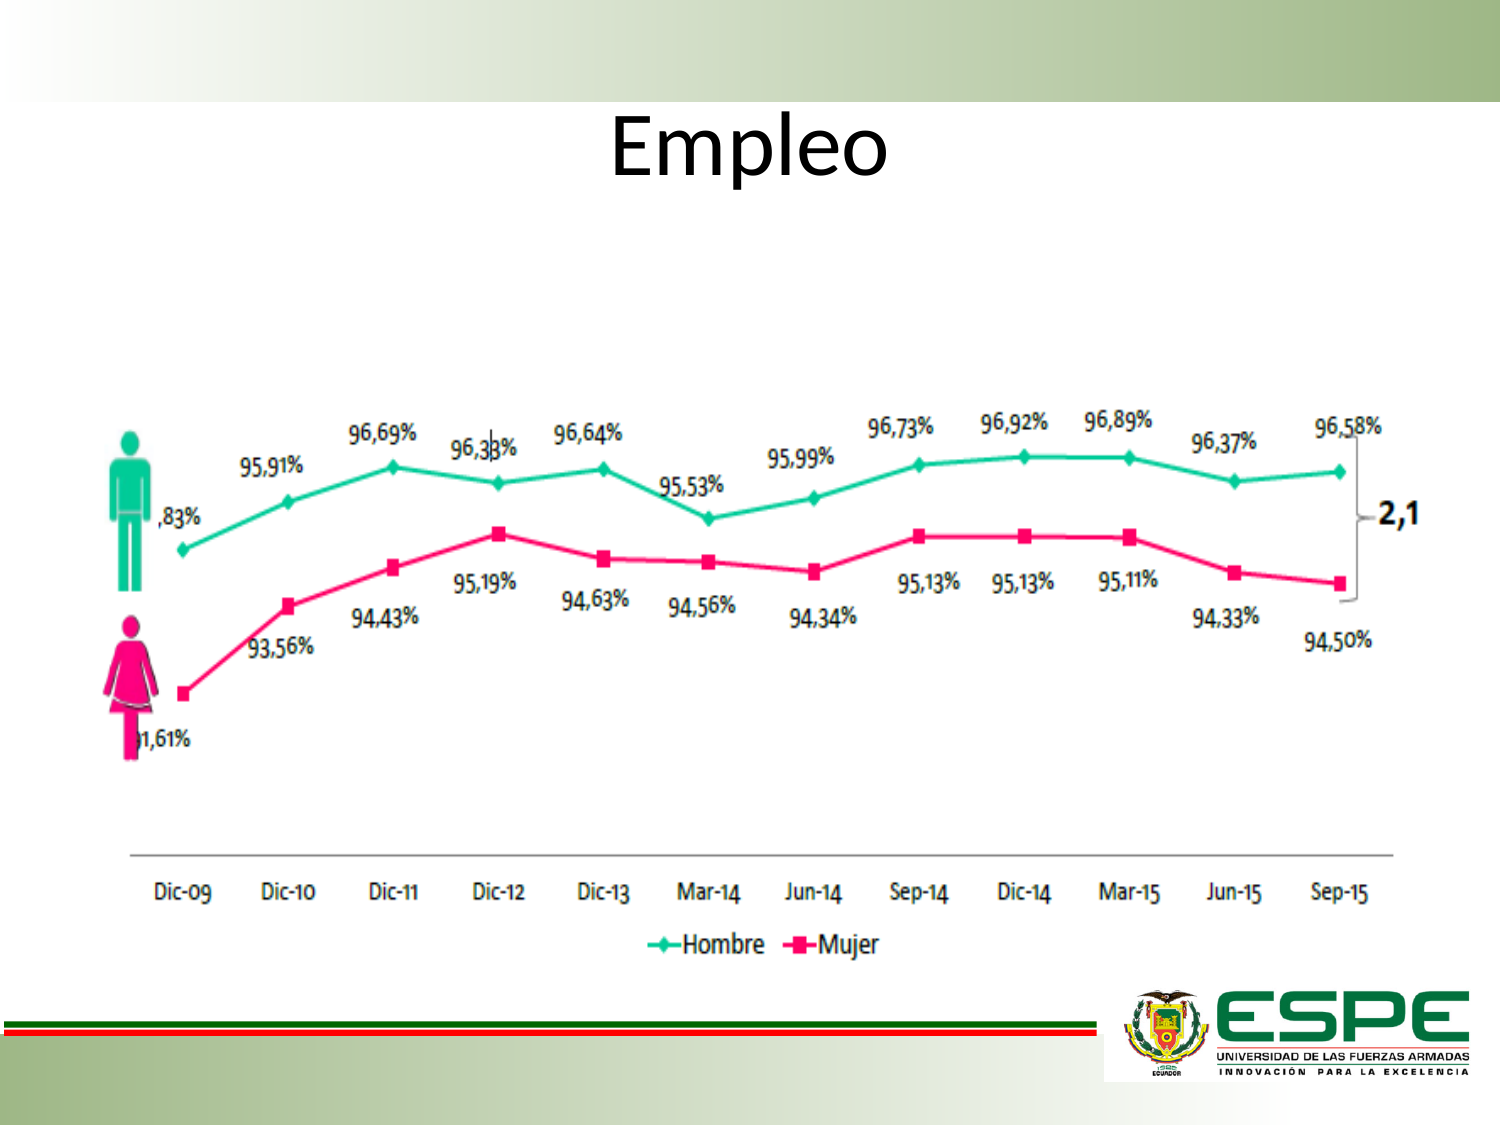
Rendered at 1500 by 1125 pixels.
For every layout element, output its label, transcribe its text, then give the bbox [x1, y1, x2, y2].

picture [1104, 975, 1483, 1082]
title Empleo [74, 44, 1426, 233]
picture [88, 361, 1436, 965]
